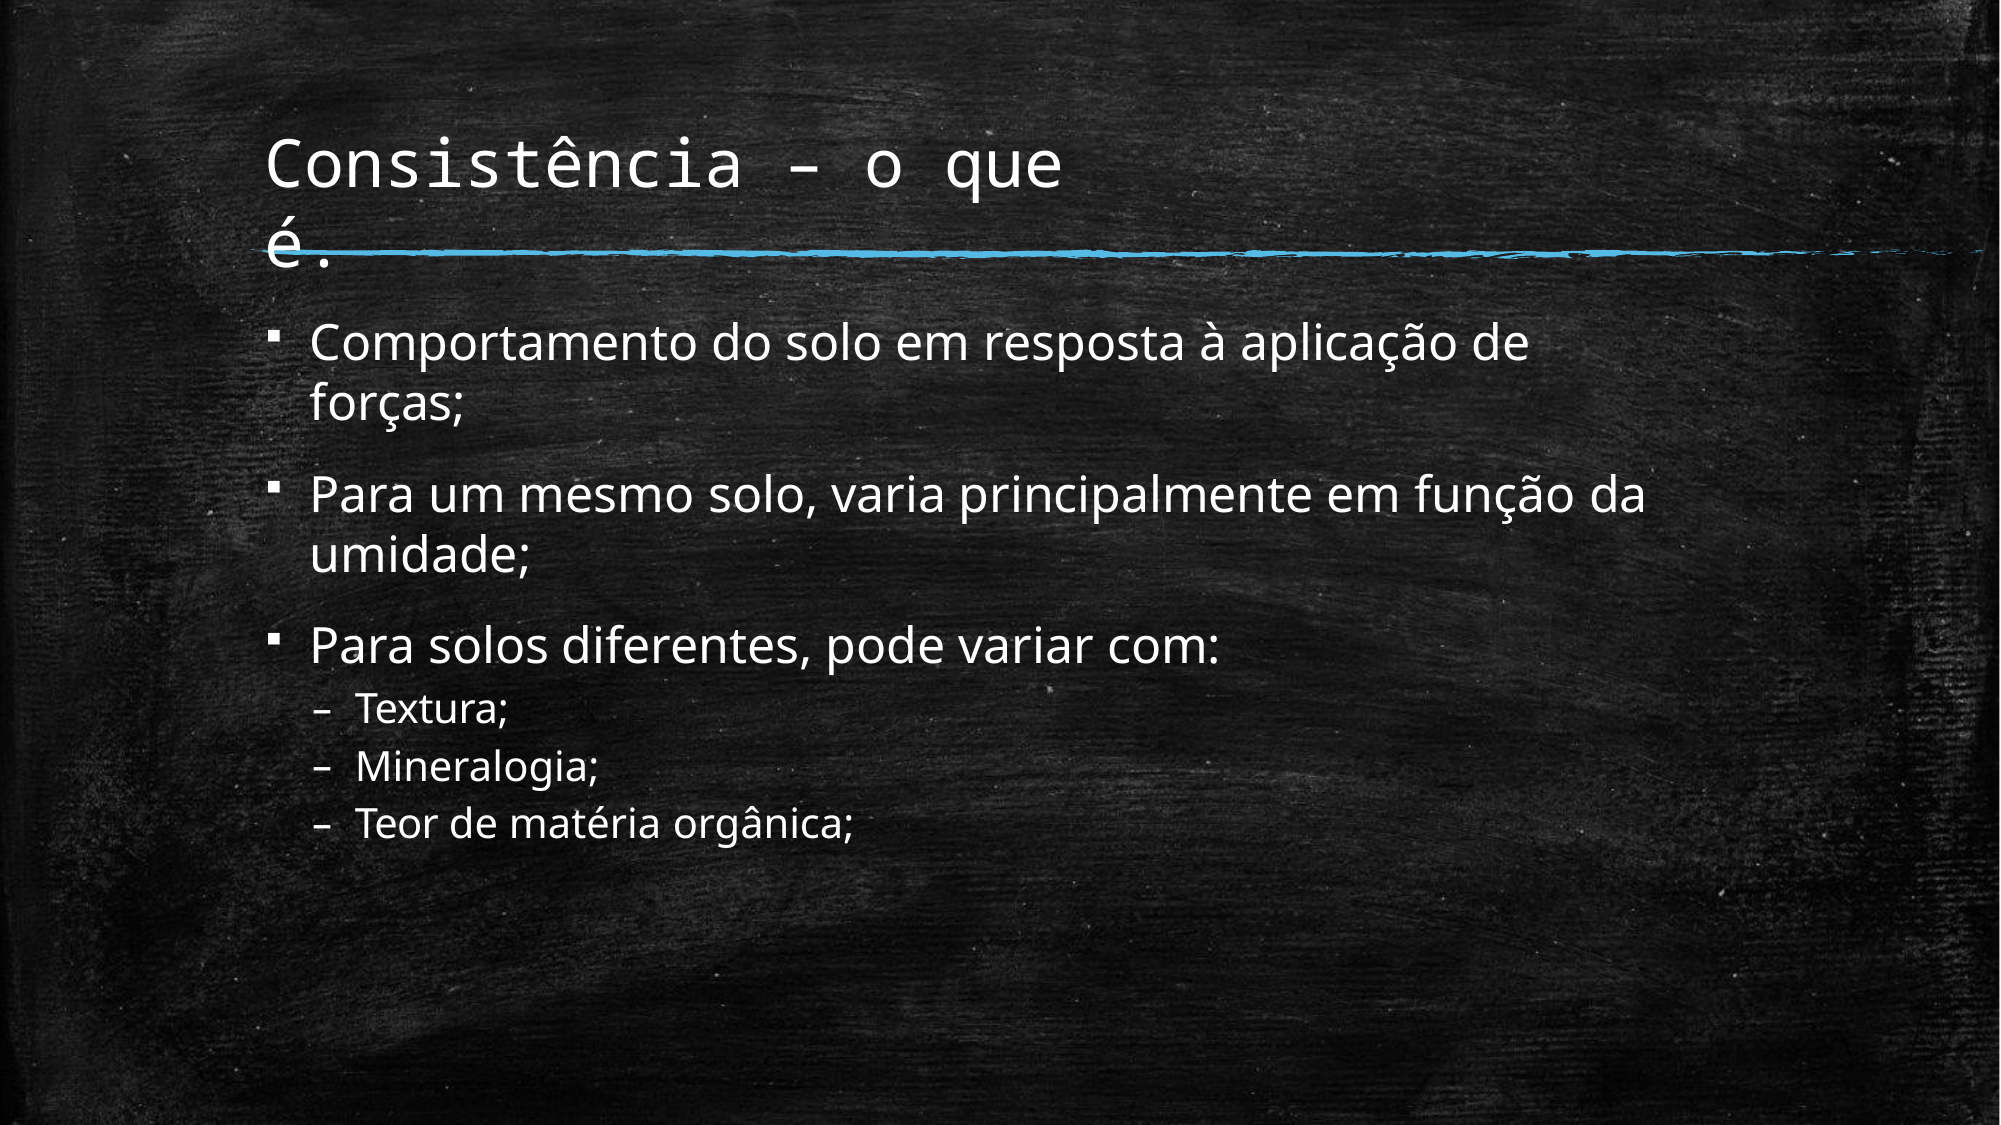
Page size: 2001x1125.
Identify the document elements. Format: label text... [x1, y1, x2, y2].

picture [0, 0, 2000, 1125]
text_box Comportamento do solo em resposta à aplicação de forças; Para um mesmo solo, varia principalmente em função da umidade; Para solos diferentes, pode variar com: Textura; Mineralogia; Teor de matéria orgânica; [262, 277, 1683, 847]
title Consistência – o que é. [262, 118, 1112, 277]
